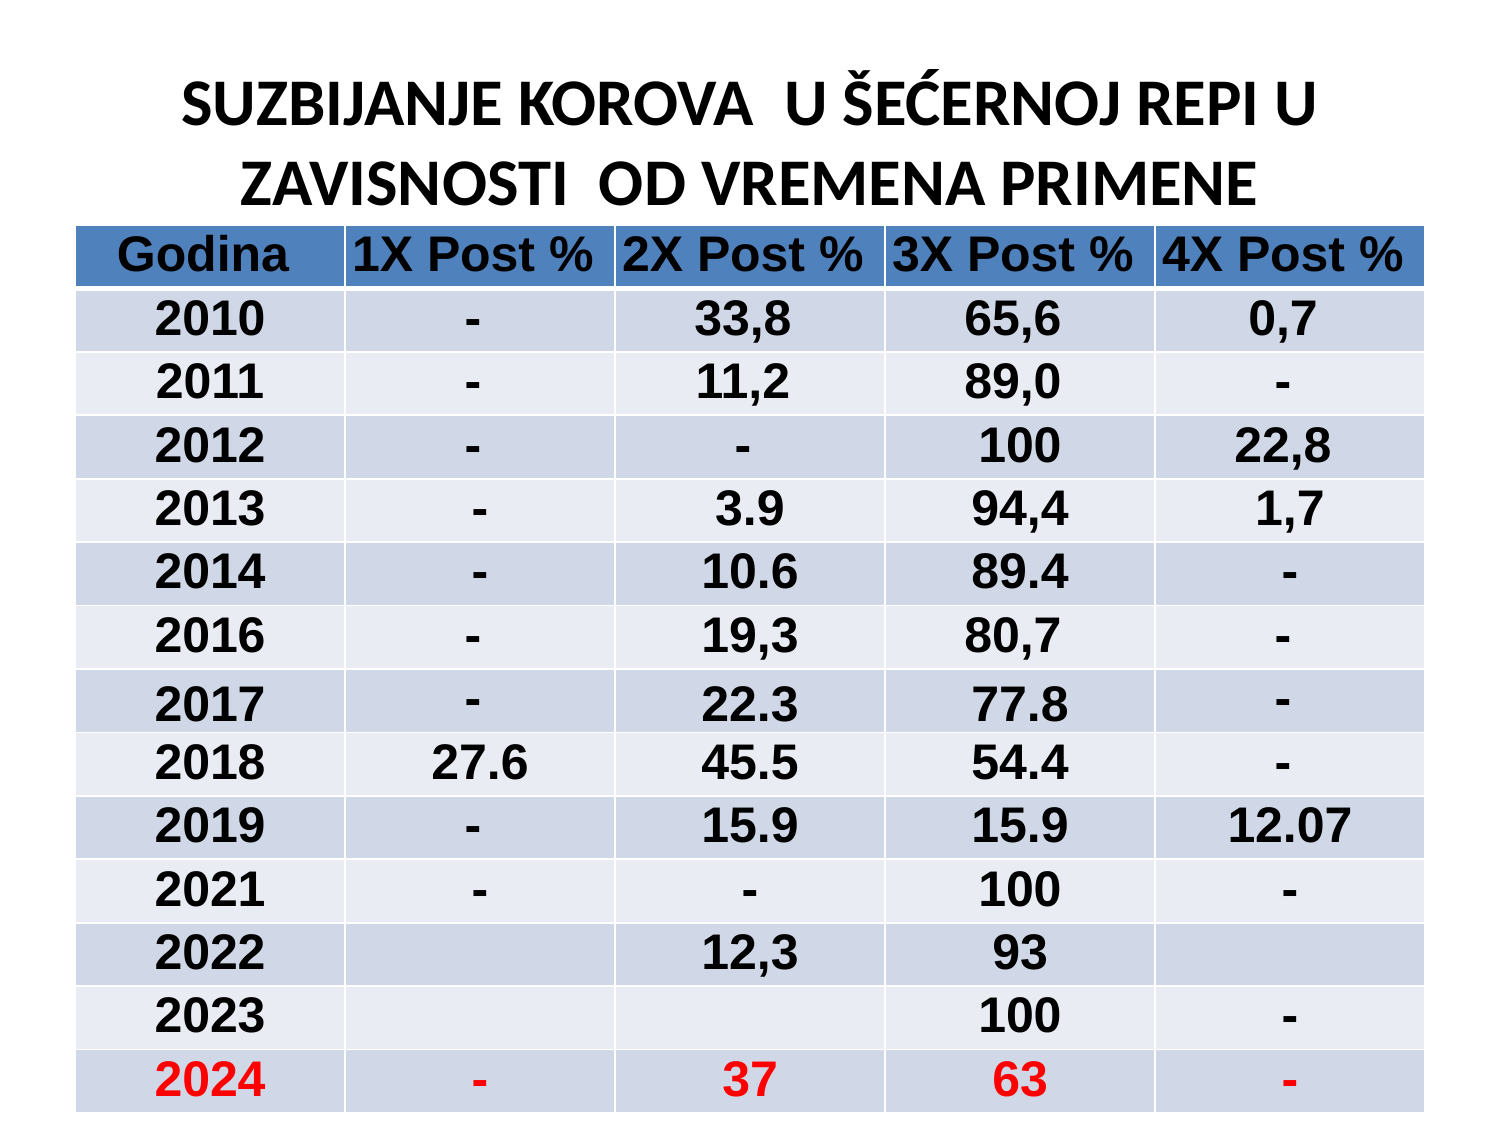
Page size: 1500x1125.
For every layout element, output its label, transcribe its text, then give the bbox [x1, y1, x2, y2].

table_cell 2013 [76, 480, 344, 541]
table_cell 2019 [76, 797, 344, 858]
table_cell 100 [886, 416, 1154, 478]
table_cell 94,4 [886, 480, 1154, 541]
table_cell 12,3 [616, 924, 884, 985]
title SUZBIJANJE KOROVA U ŠEĆERNOJ REPI U ZAVISNOSTI OD VREMENA PRIMENE [75, 45, 1425, 224]
table_cell - [346, 416, 614, 478]
table_cell - [1156, 353, 1424, 414]
table_cell 2022 [76, 924, 344, 985]
table_header 3X Post % [886, 226, 1154, 286]
table_cell 93 [886, 924, 1154, 985]
table_cell 19,3 [616, 606, 884, 668]
table_cell 22.3 [616, 670, 884, 732]
table_cell 2024 [76, 1050, 344, 1112]
table_cell 37 [616, 1050, 884, 1112]
table_cell 2018 [76, 733, 344, 795]
table_cell 27.6 [346, 733, 614, 795]
table_cell 0,7 [1156, 291, 1424, 351]
table_cell 22,8 [1156, 416, 1424, 478]
table_cell 65,6 [886, 291, 1154, 351]
table_cell - [346, 606, 614, 668]
table_cell 2012 [76, 416, 344, 478]
table_cell 3.9 [616, 480, 884, 541]
table_cell 89,0 [886, 353, 1154, 414]
table_cell - [346, 860, 614, 922]
table_cell - [346, 1050, 614, 1112]
table_cell 12.07 [1156, 797, 1424, 858]
table_cell 15.9 [886, 797, 1154, 858]
table_cell - [1156, 1050, 1424, 1112]
table_cell - [346, 797, 614, 858]
table_cell 77.8 [886, 670, 1154, 732]
table_cell - [1156, 987, 1424, 1049]
table_cell 80,7 [886, 606, 1154, 668]
table_cell 100 [886, 987, 1154, 1049]
table_header Godina [76, 226, 344, 286]
table_cell [346, 987, 614, 1049]
table_cell - [346, 480, 614, 541]
table_cell - [1156, 670, 1424, 732]
table_cell 45.5 [616, 733, 884, 795]
table_cell - [1156, 543, 1424, 605]
table_cell 2014 [76, 543, 344, 605]
table_cell - [346, 353, 614, 414]
table_cell - [346, 543, 614, 605]
table_cell - [346, 291, 614, 351]
table_cell 63 [886, 1050, 1154, 1112]
table_cell - [346, 670, 614, 732]
table_cell - [616, 860, 884, 922]
table_cell - [1156, 860, 1424, 922]
table_cell 89.4 [886, 543, 1154, 605]
table_cell 2016 [76, 606, 344, 668]
table_header 2X Post % [616, 226, 884, 286]
table_cell 54.4 [886, 733, 1154, 795]
table_header 4X Post % [1156, 226, 1424, 286]
table_cell 2021 [76, 860, 344, 922]
table_cell - [1156, 606, 1424, 668]
table_cell 2010 [76, 291, 344, 351]
table_cell [616, 987, 884, 1049]
table_cell 100 [886, 860, 1154, 922]
table_cell 2011 [76, 353, 344, 414]
table_cell 15.9 [616, 797, 884, 858]
table_cell 10.6 [616, 543, 884, 605]
table_cell 33,8 [616, 291, 884, 351]
table_cell [1156, 924, 1424, 985]
table_header 1X Post % [346, 226, 614, 286]
table_cell - [1156, 733, 1424, 795]
table_cell 2017 [76, 670, 344, 732]
table_cell [346, 924, 614, 985]
table_cell 1,7 [1156, 480, 1424, 541]
table_cell 11,2 [616, 353, 884, 414]
table_cell - [616, 416, 884, 478]
table_cell 2023 [76, 987, 344, 1049]
